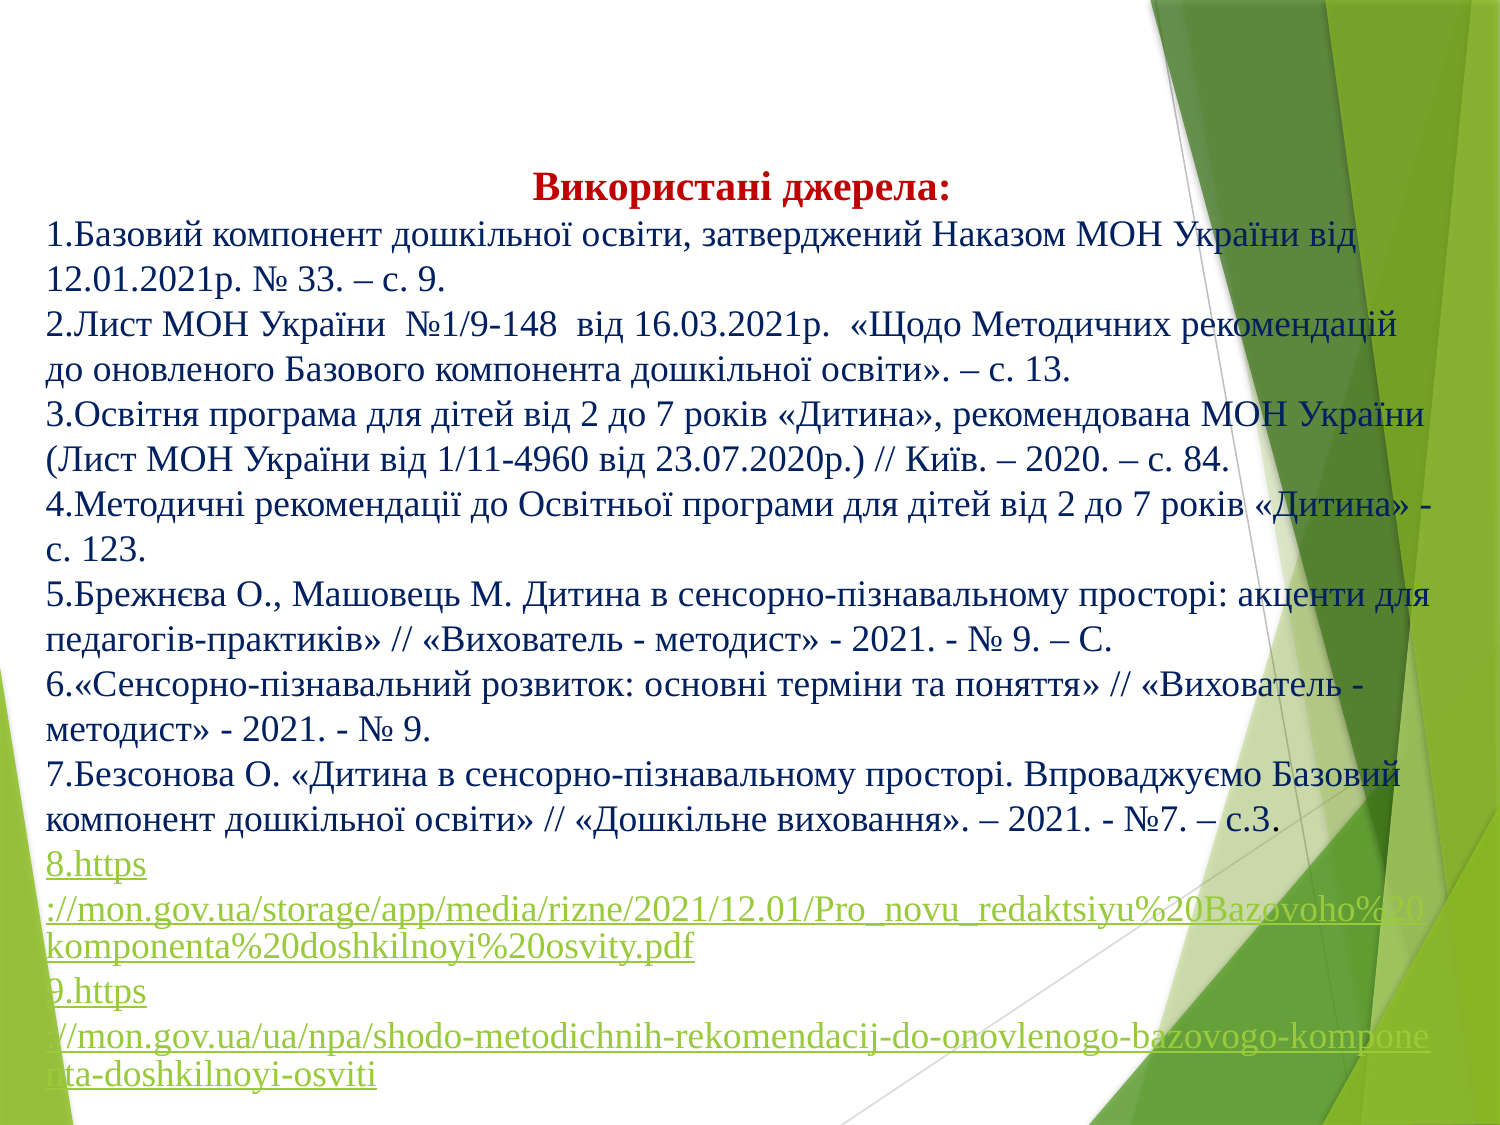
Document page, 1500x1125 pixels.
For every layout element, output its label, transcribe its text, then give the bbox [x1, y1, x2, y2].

text_box Використані джерела: 1.Базовий компонент дошкільної освіти, затверджений Наказом МОН України від 12.01.2021р. № 33. – с. 9. 2.Лист МОН України №1/9-148 від 16.03.2021р. «Щодо Методичних рекомендацій до оновленого Базового компонента дошкільної освіти». – с. 13. 3.Освітня програма для дітей від 2 до 7 років «Дитина», рекомендована МОН України (Лист МОН України від 1/11-4960 від 23.07.2020р.) // Київ. – 2020. – с. 84. 4.Методичні рекомендації до Освітньої програми для дітей від 2 до 7 років «Дитина» - с. 123. 5.Брежнєва О., Машовець М. Дитина в сенсорно-пізнавальному просторі: акценти для педагогів-практиків» // «Вихователь - методист» - 2021. - № 9. – С. 6.«Сенсорно-пізнавальний розвиток: основні терміни та поняття» // «Вихователь - методист» - 2021. - № 9. 7.Безсонова О. «Дитина в сенсорно-пізнавальному просторі. Впроваджуємо Базовий компонент дошкільної освіти» // «Дошкільне виховання». – 2021. - №7. – с.3. 8.https://mon.gov.ua/storage/app/media/rizne/2021/12.01/Pro_novu_redaktsiyu%20Bazovoho%20komponenta%20doshkilnoyi%20osvity.pdf 9.https://mon.gov.ua/ua/npa/shodo-metodichnih-rekomendacij-do-onovlenogo-bazovogo-komponenta-doshkilnoyi-osviti [30, 151, 1454, 1071]
